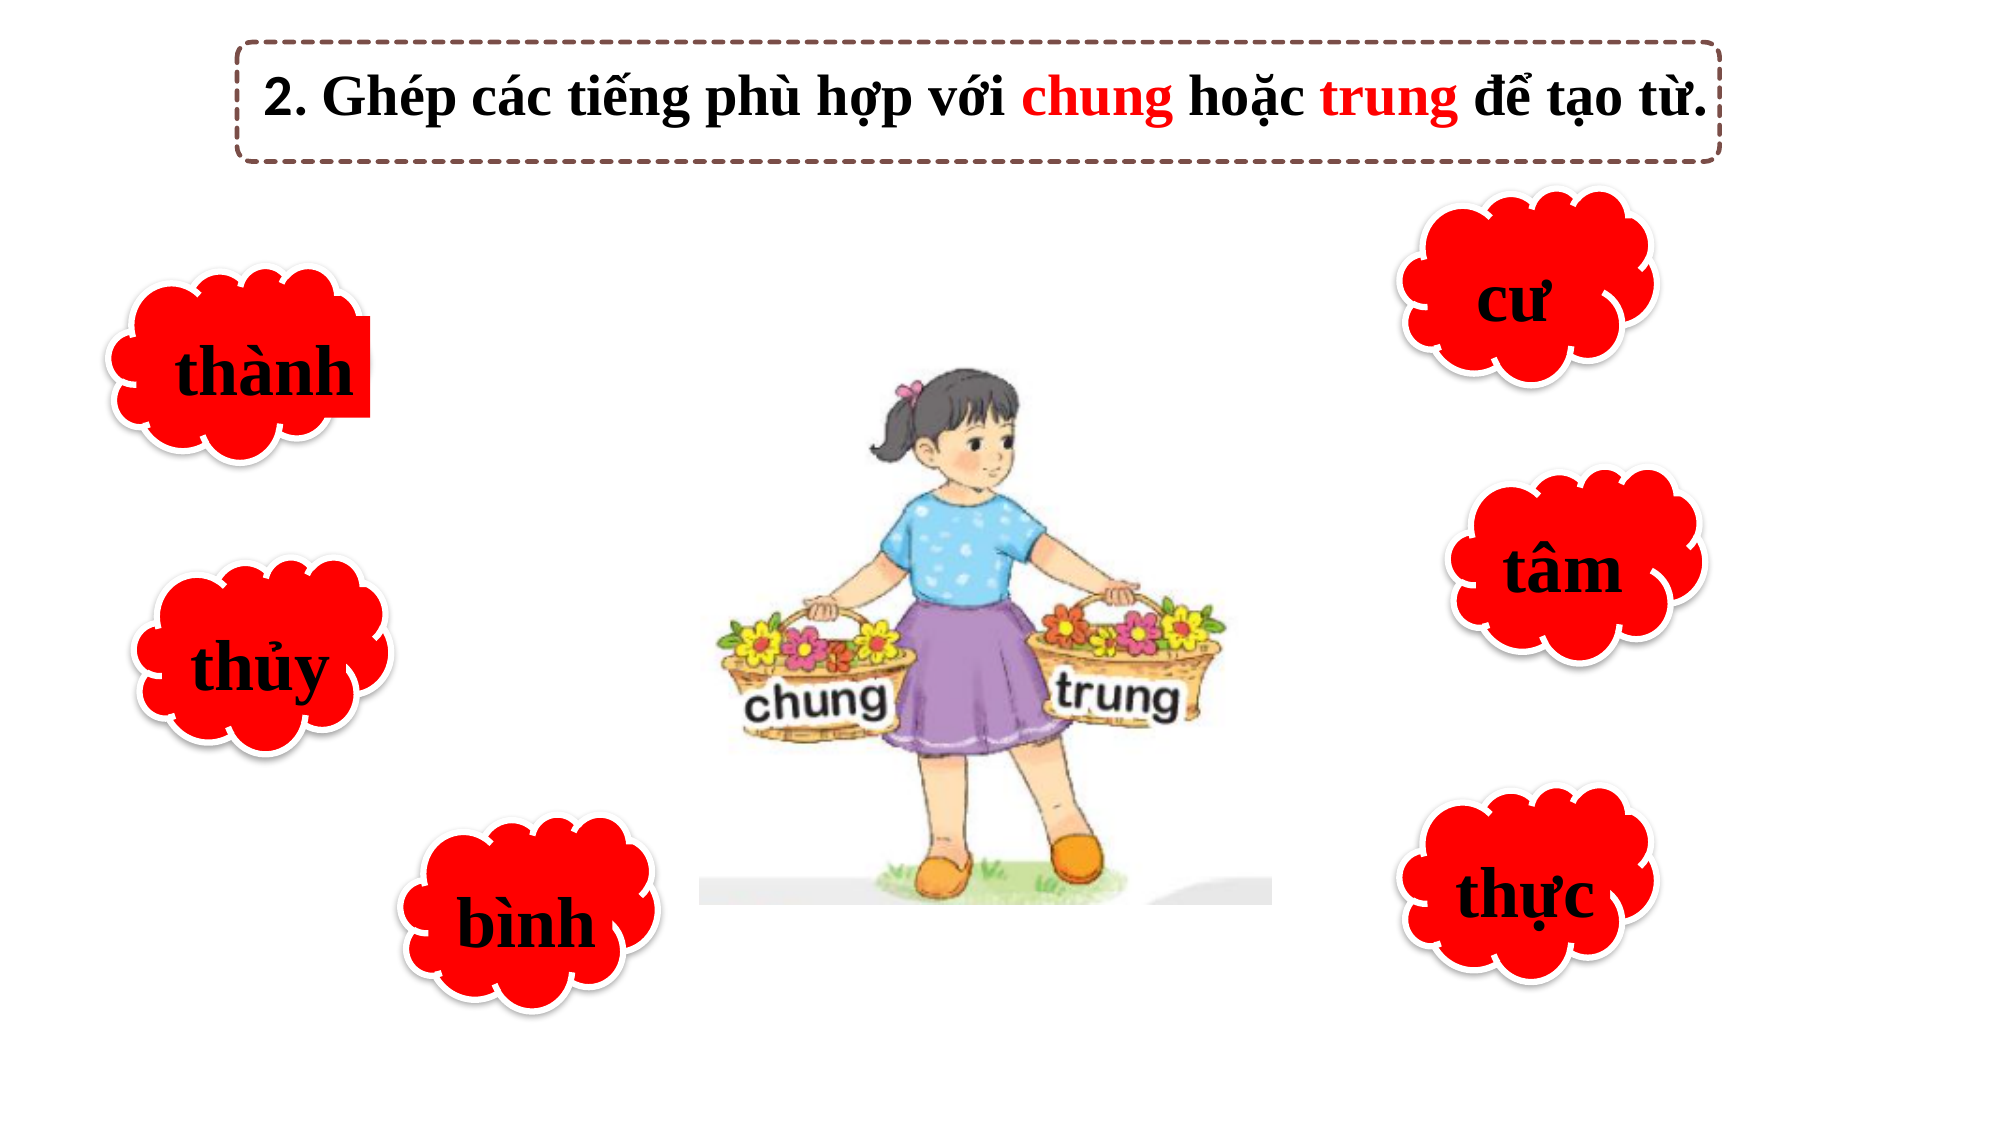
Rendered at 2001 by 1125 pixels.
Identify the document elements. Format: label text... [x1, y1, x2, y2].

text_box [108, 265, 372, 463]
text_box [133, 556, 392, 754]
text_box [1399, 187, 1658, 385]
picture [699, 360, 1272, 905]
text_box 2. Ghép các tiếng phù hợp với chung hoặc trung để tạo từ. [75, 42, 1896, 171]
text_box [1399, 784, 1658, 982]
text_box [400, 813, 658, 1012]
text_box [1447, 465, 1706, 664]
